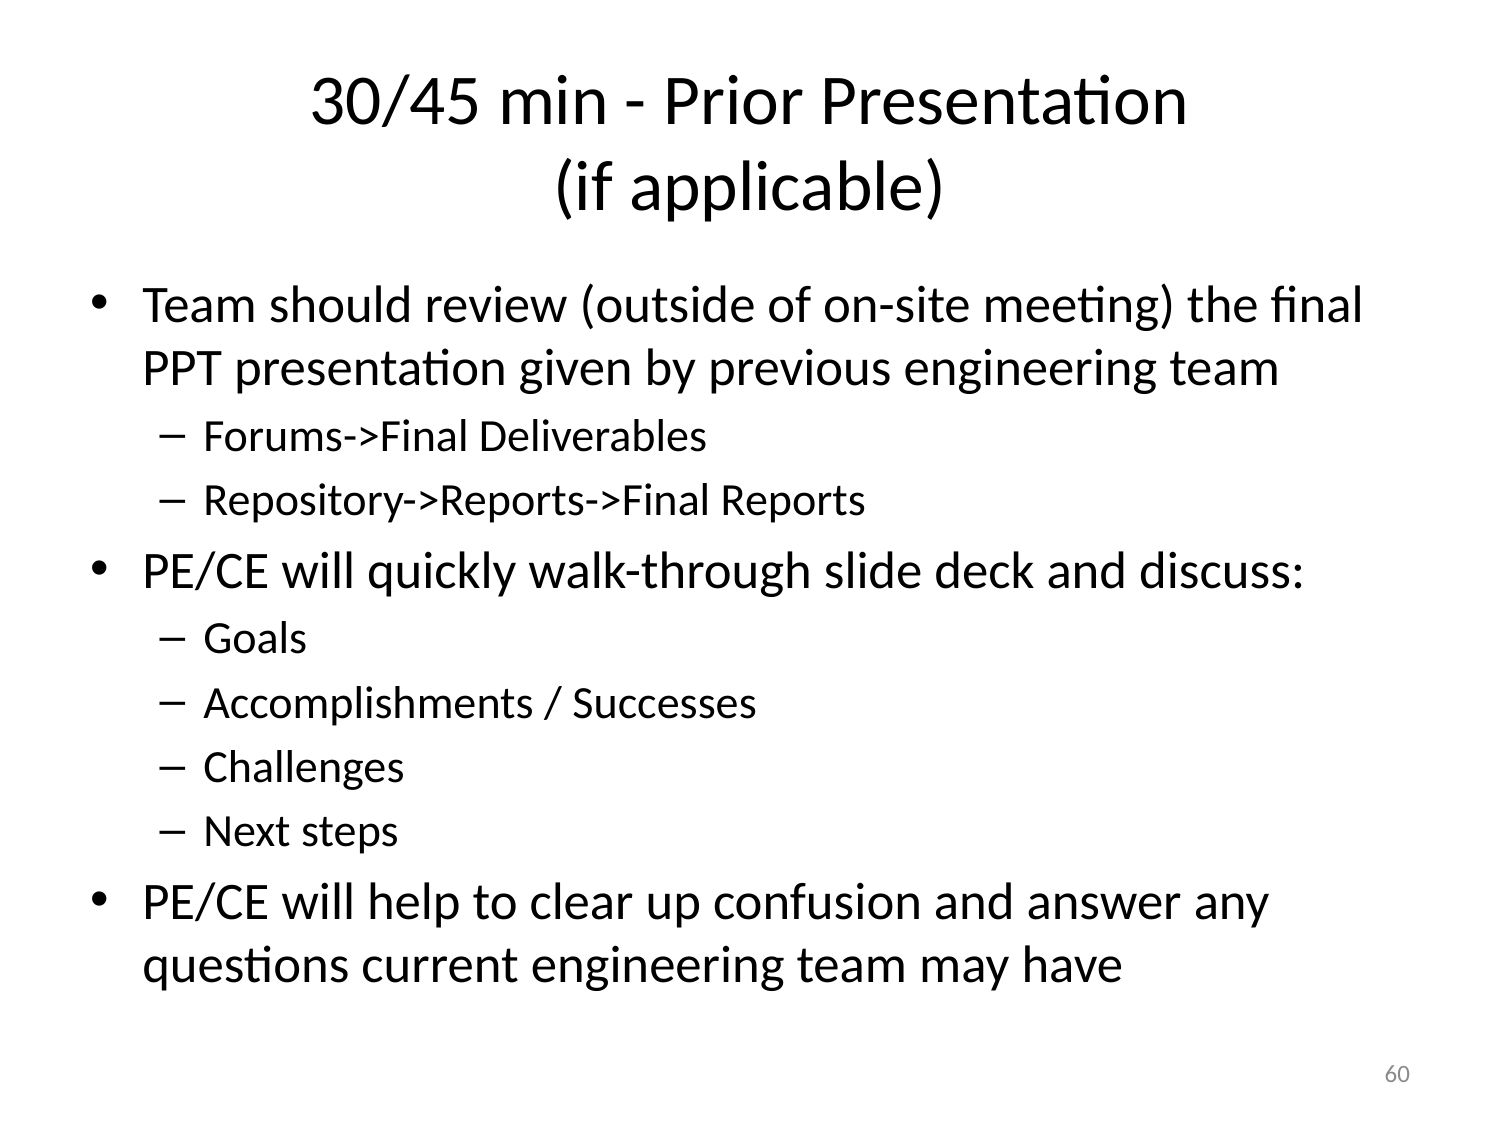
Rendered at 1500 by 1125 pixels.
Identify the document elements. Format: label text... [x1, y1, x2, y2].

title 30/45 min - Prior Presentation (if applicable) [75, 45, 1425, 233]
slide_number 60 [1074, 1042, 1425, 1103]
list Team should review (outside of on-site meeting) the final PPT presentation given by previous engineering team Forums->Final Deliverables Repository->Reports->Final Reports PE/CE will quickly walk-through slide deck and discuss: Goals Accomplishments / Successes Challenges Next steps PE/CE will help to clear up confusion and answer any questions current engineering team may have [75, 262, 1425, 1005]
